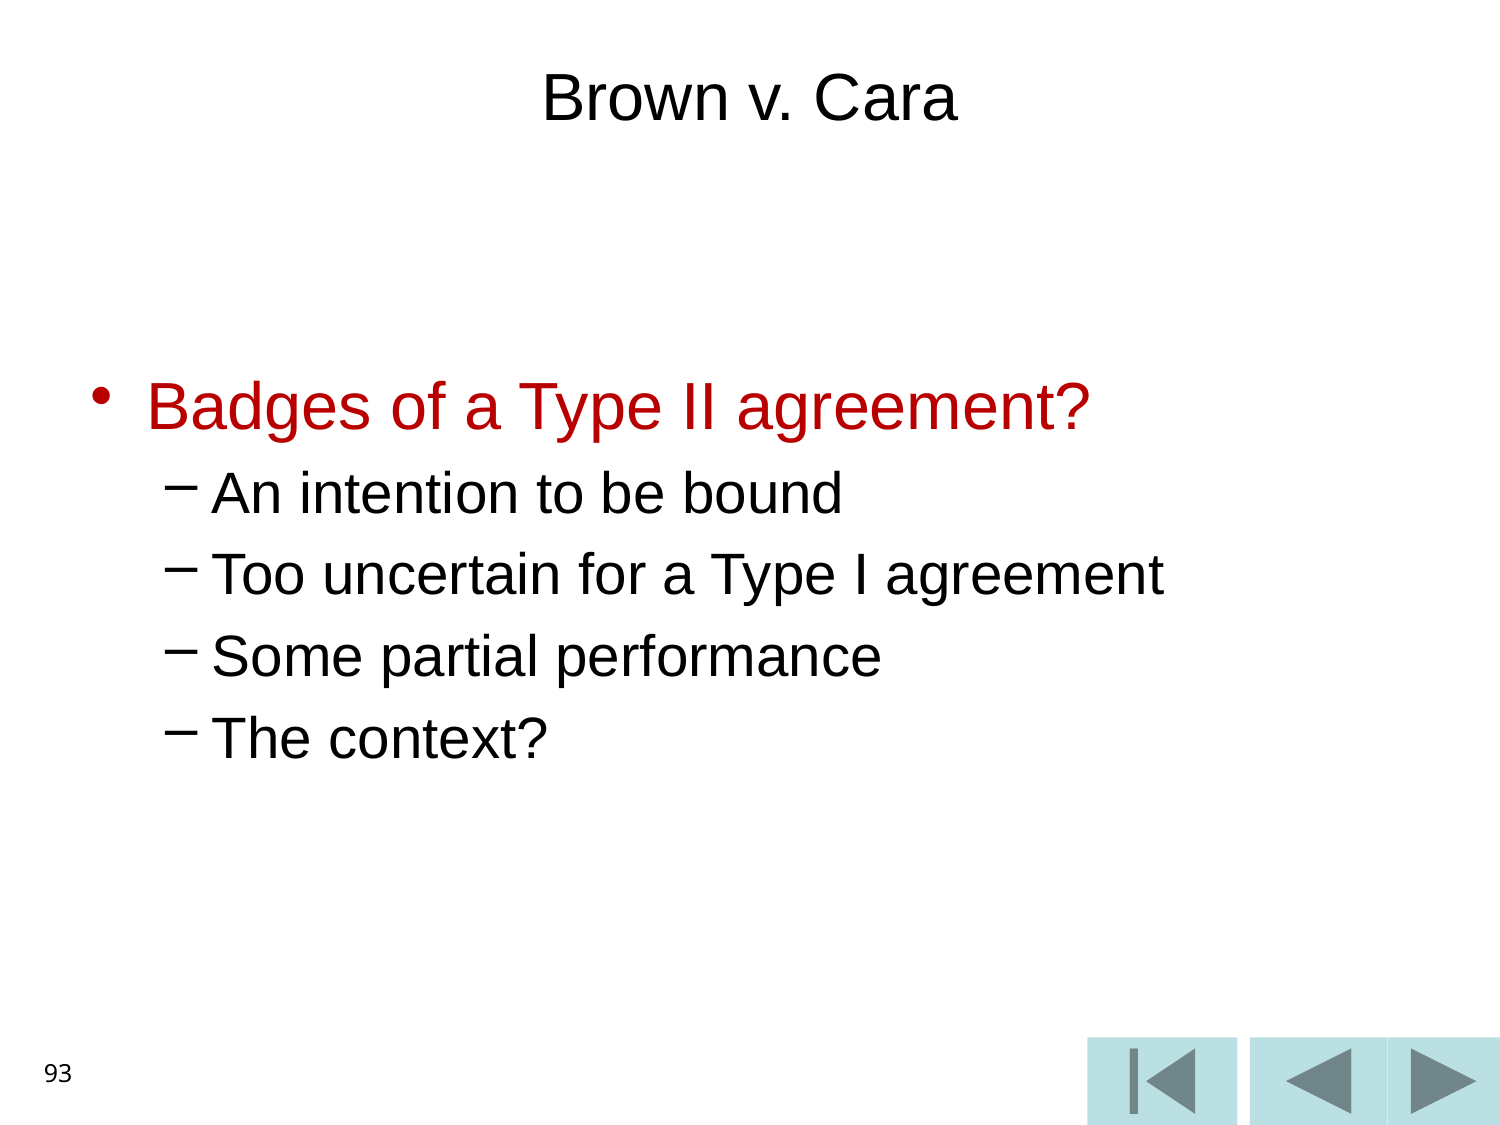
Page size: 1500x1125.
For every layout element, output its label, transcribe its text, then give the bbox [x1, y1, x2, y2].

slide_number 93 [0, 1049, 88, 1125]
title Brown v. Cara [0, 0, 1500, 188]
list Badges of a Type II agreement? An intention to be bound Too uncertain for a Type I agreement Some partial performance The context? [75, 262, 1425, 1005]
